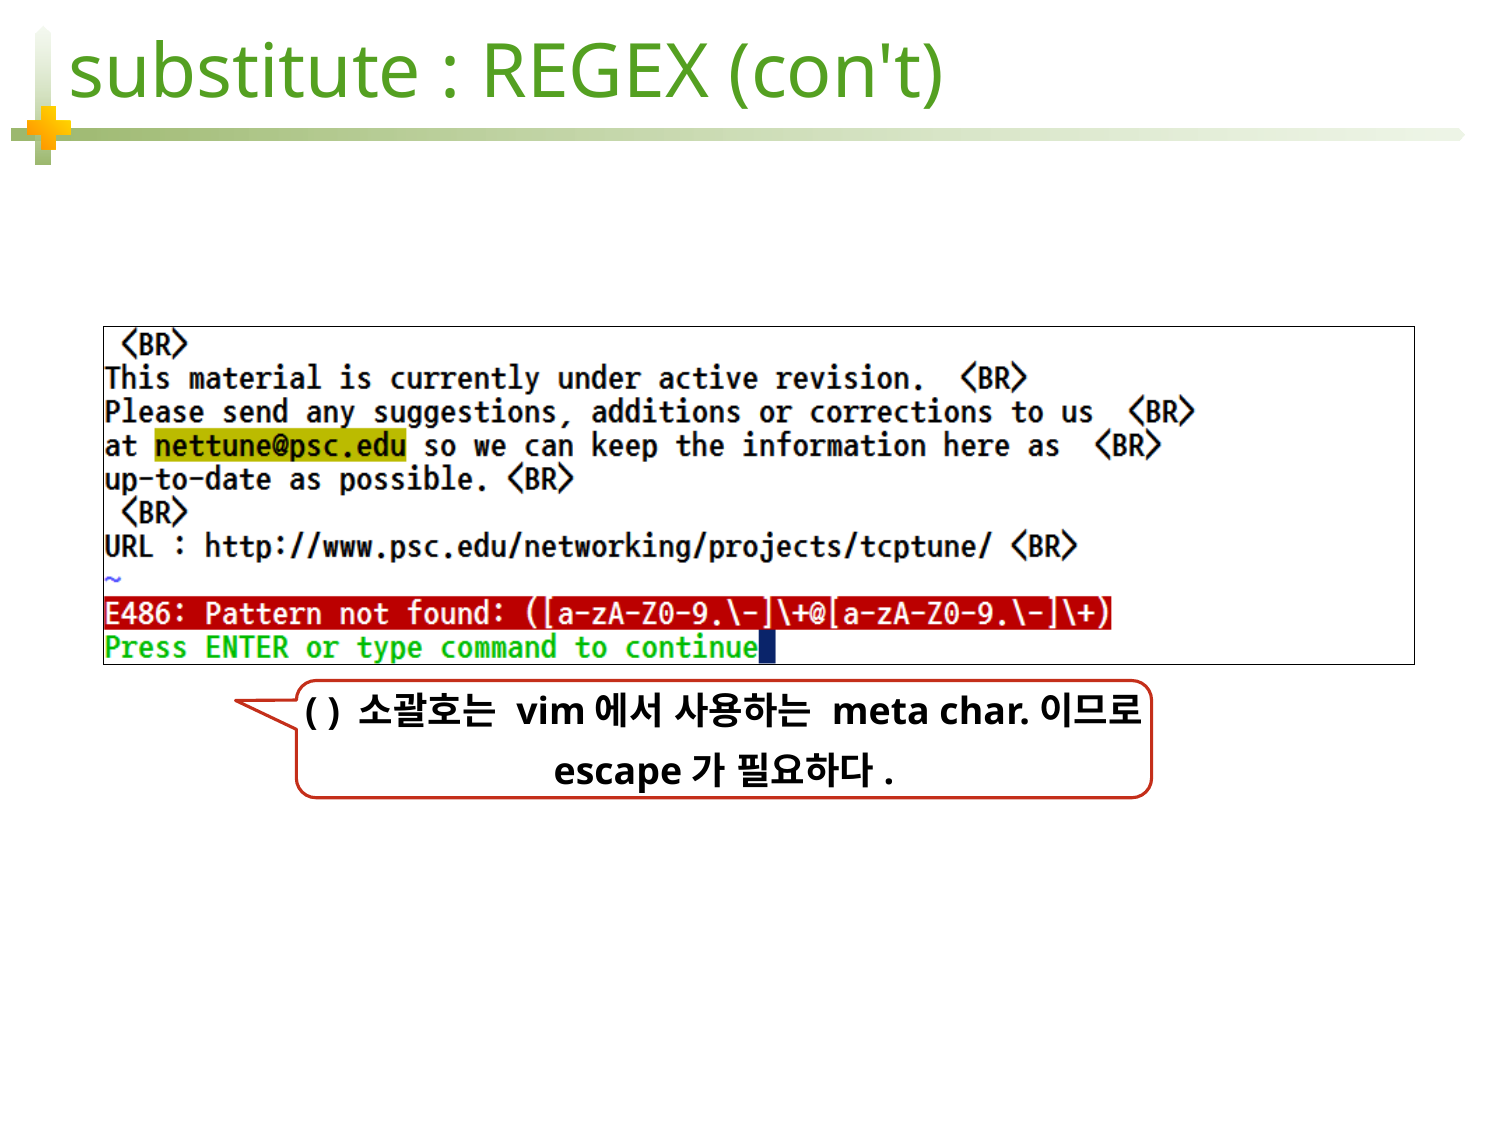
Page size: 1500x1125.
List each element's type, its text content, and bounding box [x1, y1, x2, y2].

title substitute : REGEX (con't) [53, 15, 1465, 129]
list 정규표현식으로 교체 Back-reference를 사용하기 위해 ( )를 사용했는데... = 실패!! [99, 671, 1142, 992]
text_box ( ) 소괄호는 vim에서 사용하는 meta char.이므로 escape가 필요하다. [234, 678, 1154, 800]
picture [102, 325, 1416, 666]
